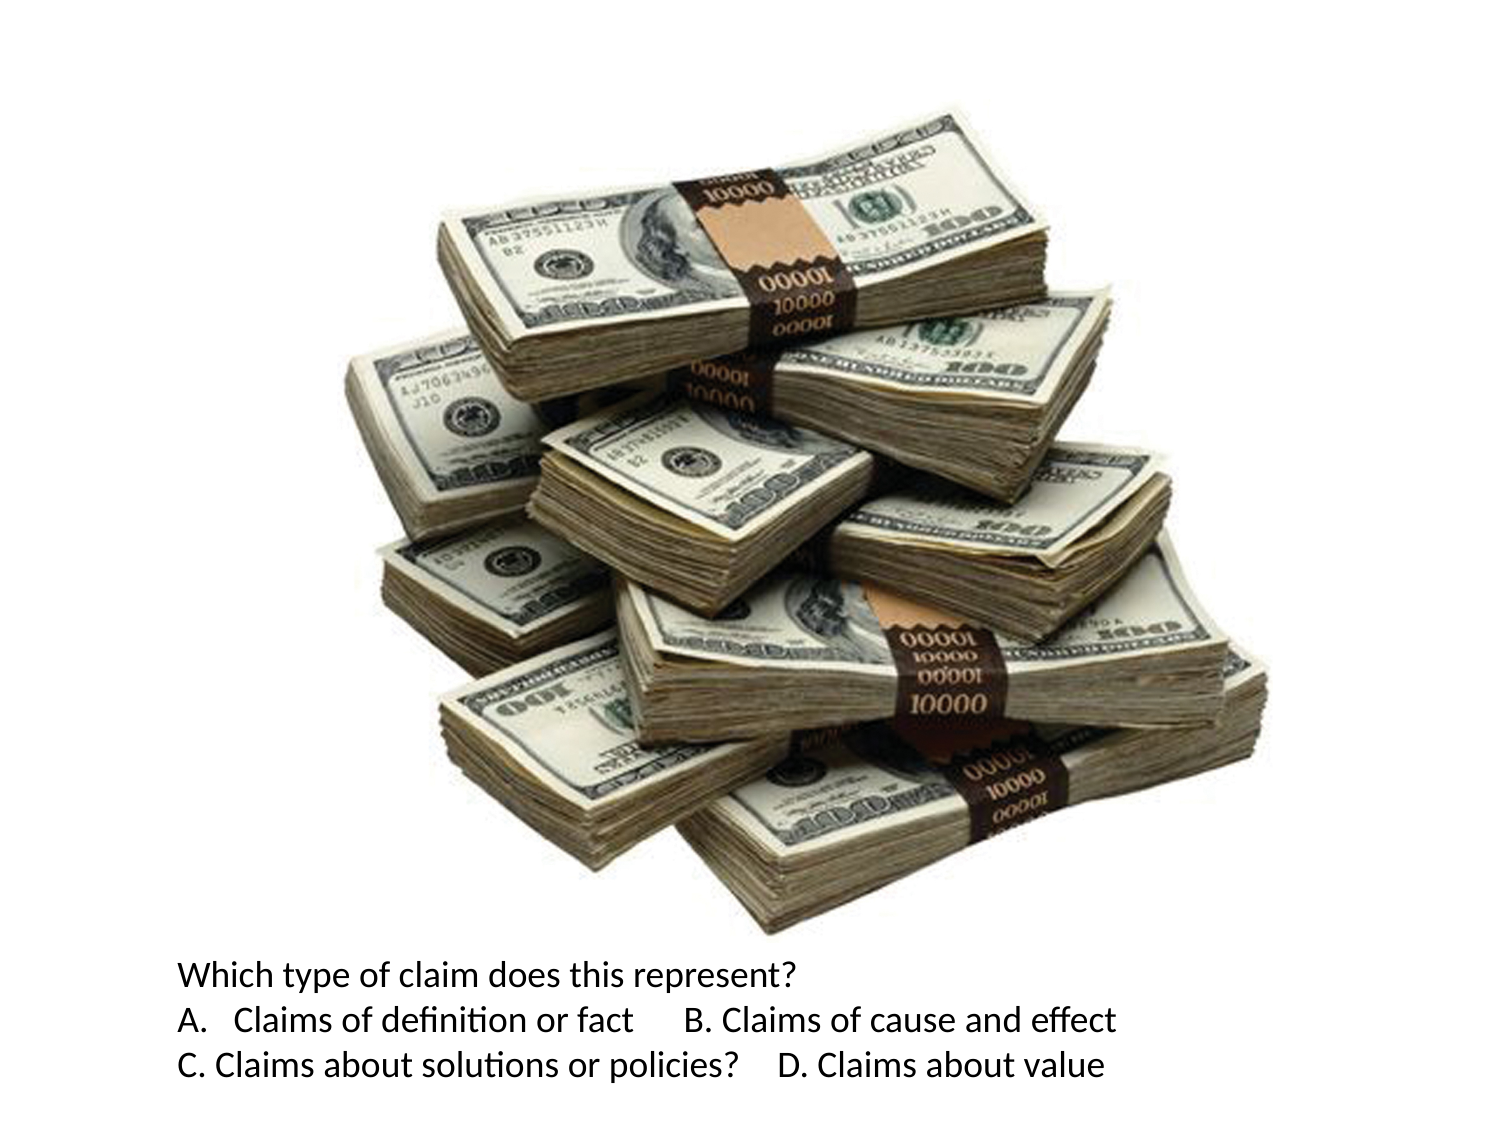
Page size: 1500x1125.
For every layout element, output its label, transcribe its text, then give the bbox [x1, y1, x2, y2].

text_box Which type of claim does this represent? Claims of definition or fact B. Claims of cause and effect C. Claims about solutions or policies? D. Claims about value [162, 942, 1350, 1093]
picture [337, 99, 1273, 943]
